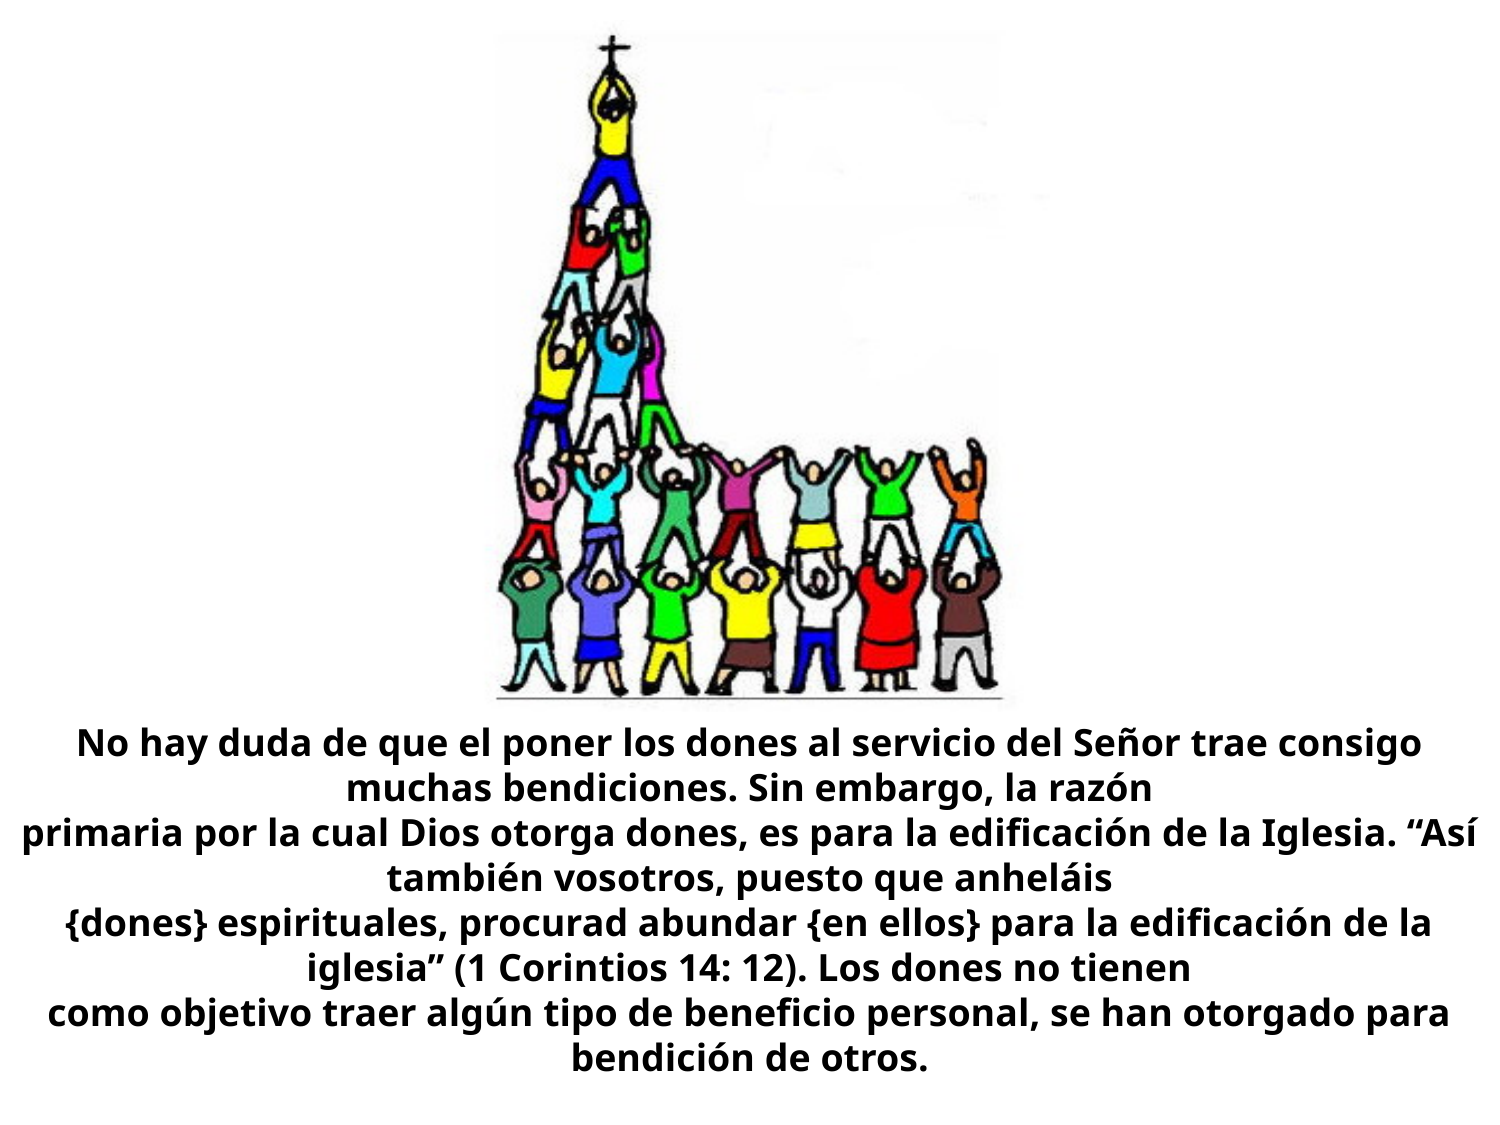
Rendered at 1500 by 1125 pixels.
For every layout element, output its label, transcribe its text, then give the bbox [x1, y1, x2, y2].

picture [450, 20, 1050, 712]
text_box No hay duda de que el poner los dones al servicio del Señor trae consigo muchas bendiciones. Sin embargo, la razón primaria por la cual Dios otorga dones, es para la edificación de la Iglesia. “Así también vosotros, puesto que anheláis {dones} espirituales, procurad abundar {en ellos} para la edificación de la iglesia” (1 Corintios 14: 12). Los dones no tienen como objetivo traer algún tipo de beneficio personal, se han otorgado para bendición de otros. [0, 711, 1500, 1087]
